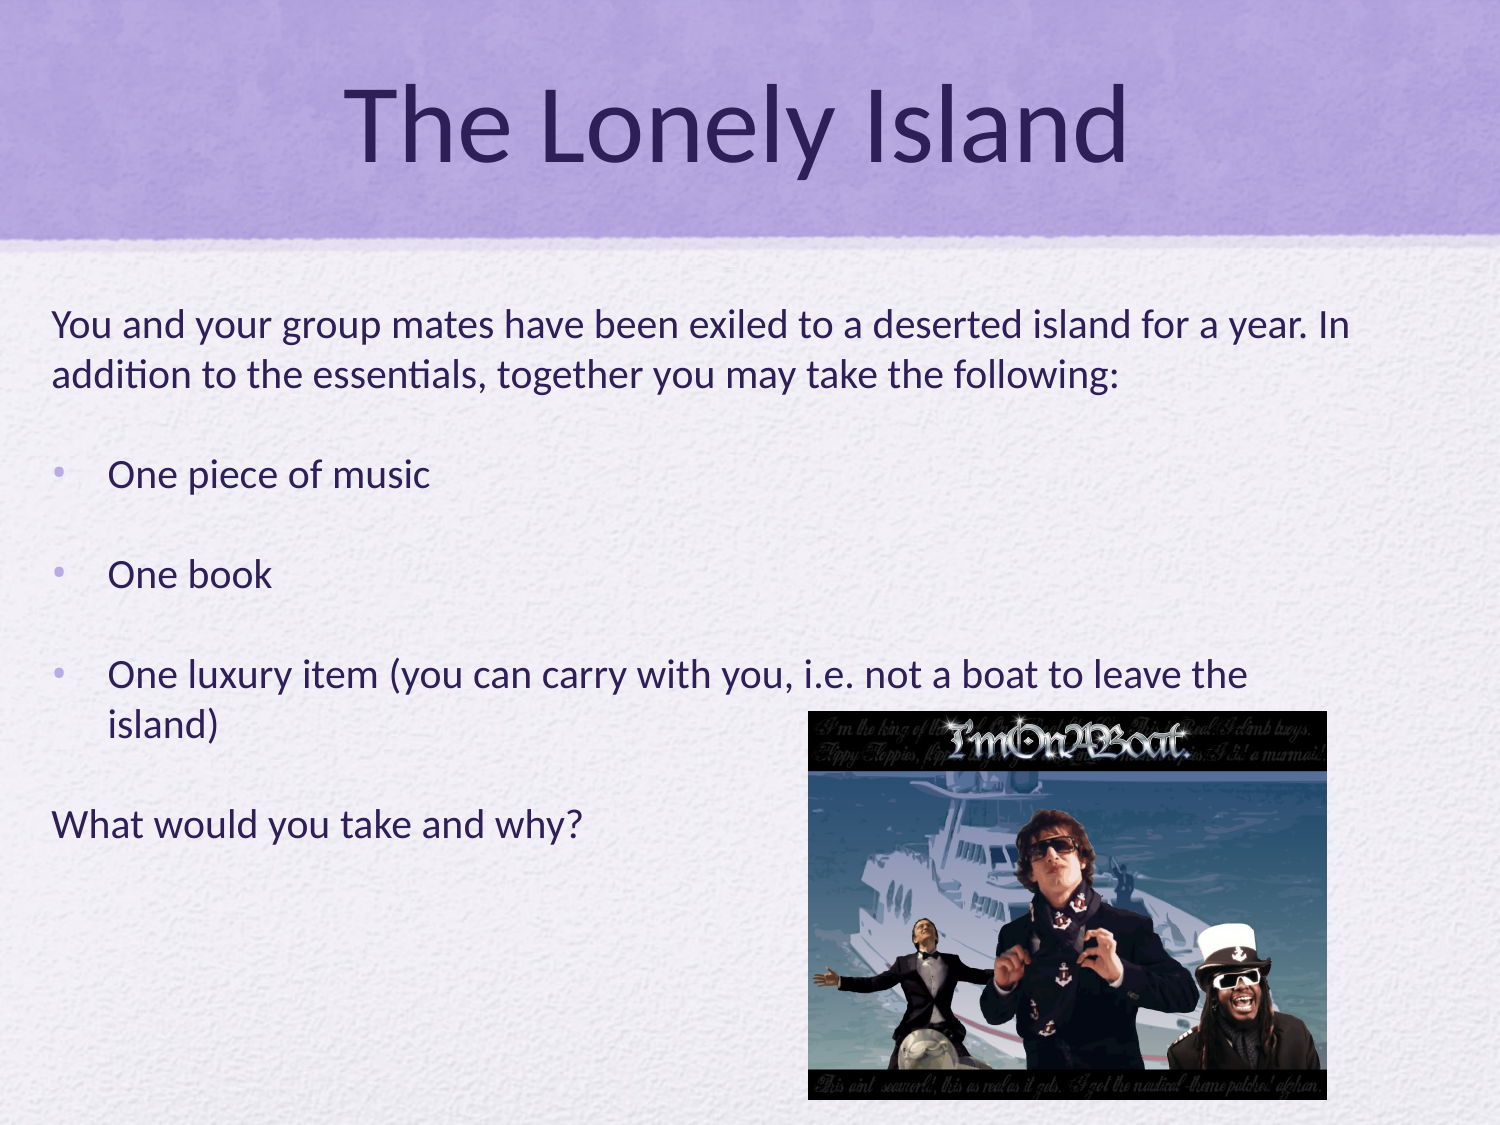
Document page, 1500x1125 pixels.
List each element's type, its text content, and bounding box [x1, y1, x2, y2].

title The Lonely Island [129, 6, 1372, 239]
picture [0, 225, 1500, 1125]
list You and your group mates have been exiled to a deserted island for a year. In addition to the essentials, together you may take the following: One piece of music One book One luxury item (you can carry with you, i.e. not a boat to leave the island) What would you take and why? [36, 288, 1372, 993]
